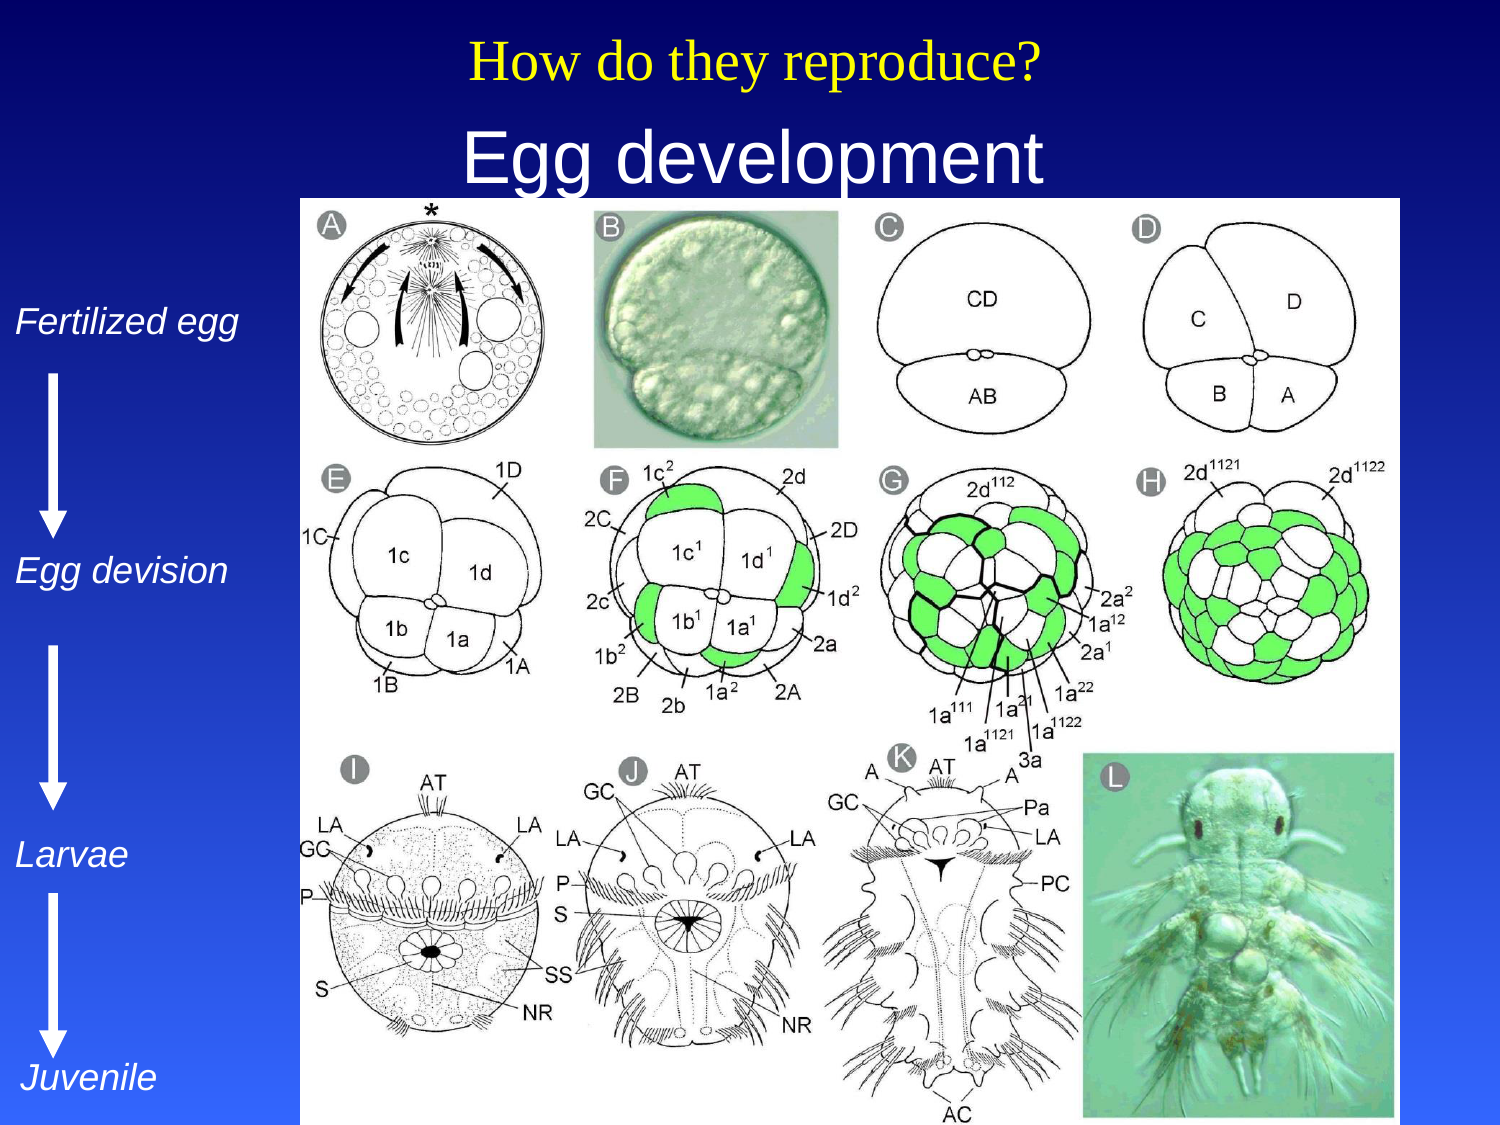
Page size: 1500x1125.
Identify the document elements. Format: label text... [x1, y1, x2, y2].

text_box [46, 645, 60, 811]
text_box How do they reproduce? [118, 0, 1394, 114]
text_box Fertilized egg [0, 289, 300, 350]
text_box Larvae [0, 822, 254, 883]
text_box Egg devision [0, 538, 254, 599]
text_box [46, 893, 60, 1059]
text_box [46, 373, 60, 539]
picture [300, 198, 1400, 1125]
text_box Egg development [446, 100, 1060, 198]
text_box Juvenile [5, 1045, 260, 1106]
